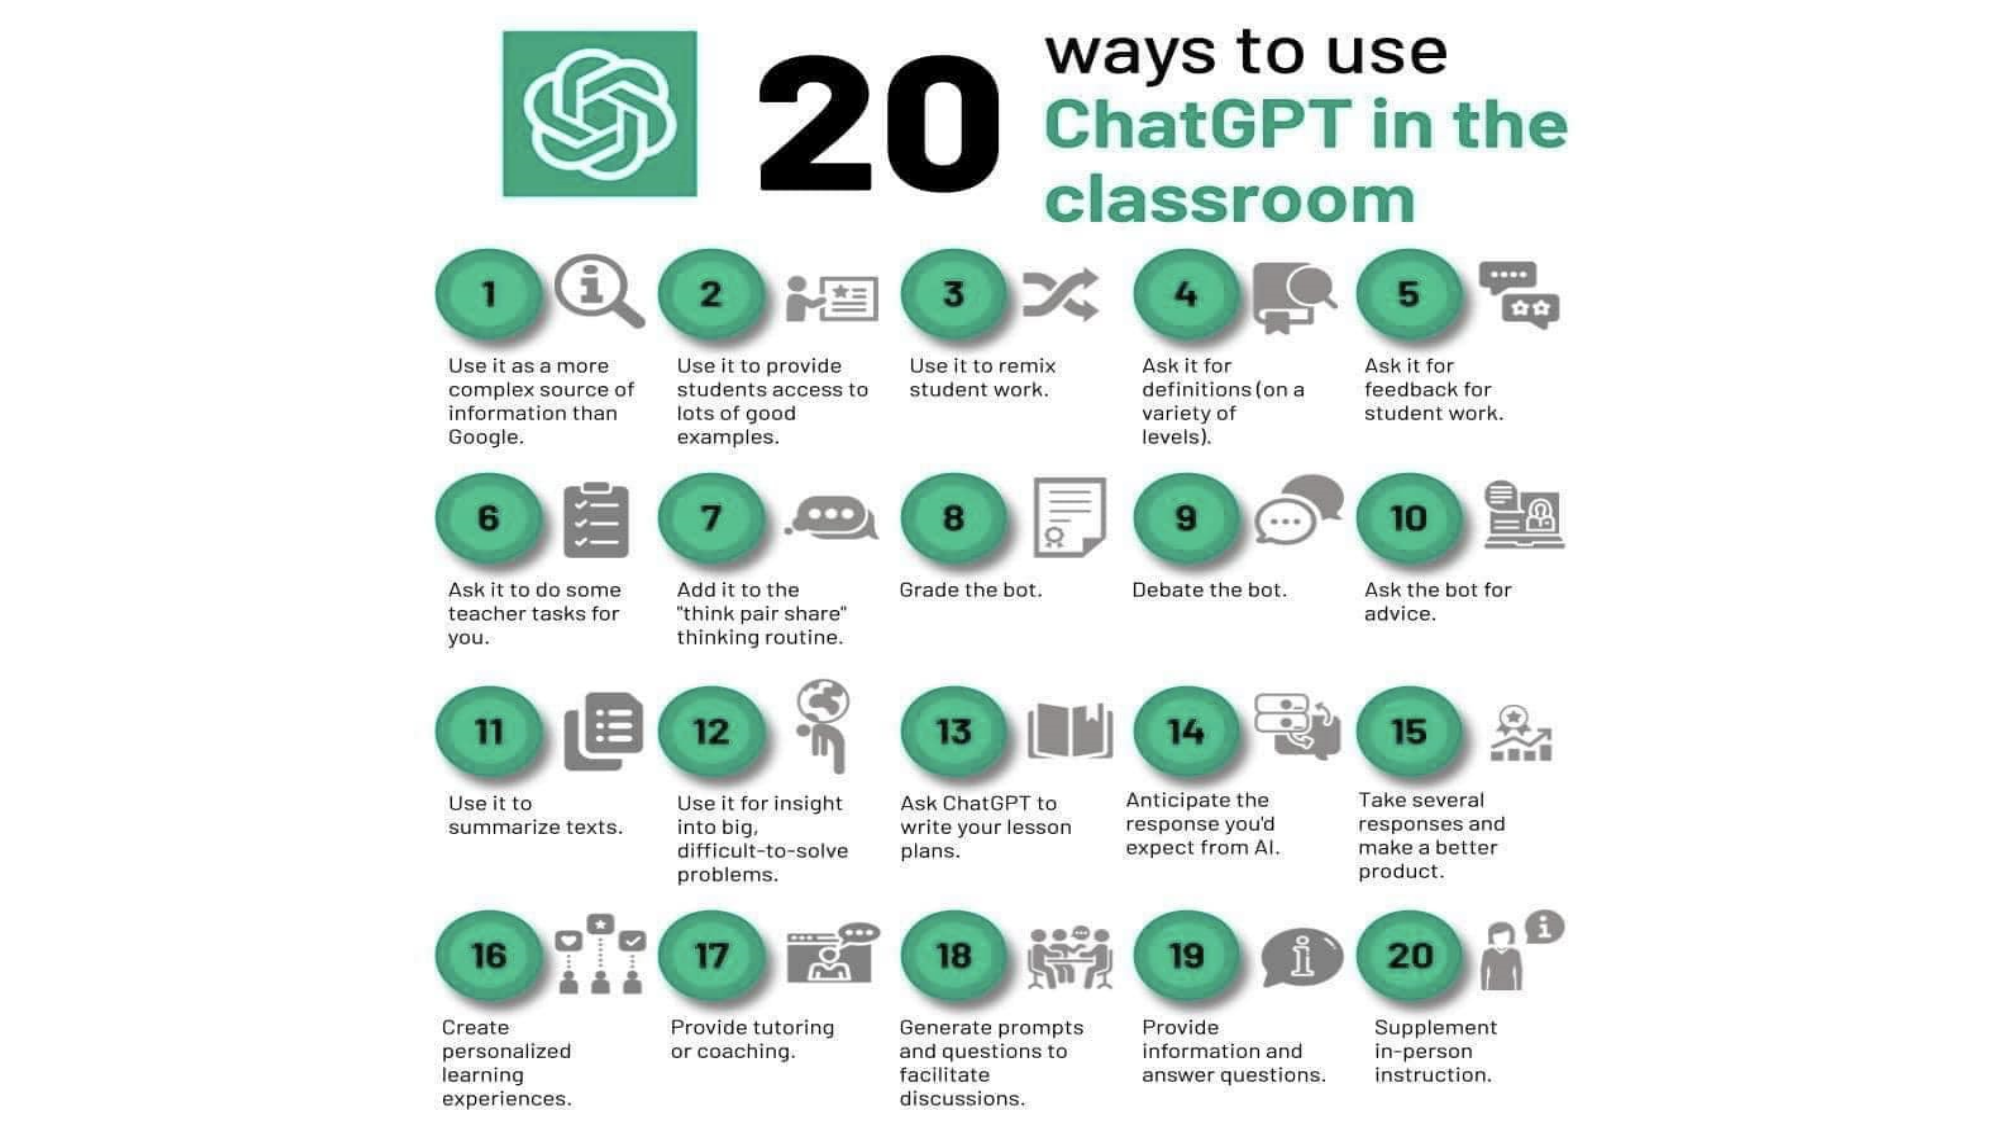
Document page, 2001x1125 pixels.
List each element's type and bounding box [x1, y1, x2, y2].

picture [394, 0, 1606, 1125]
